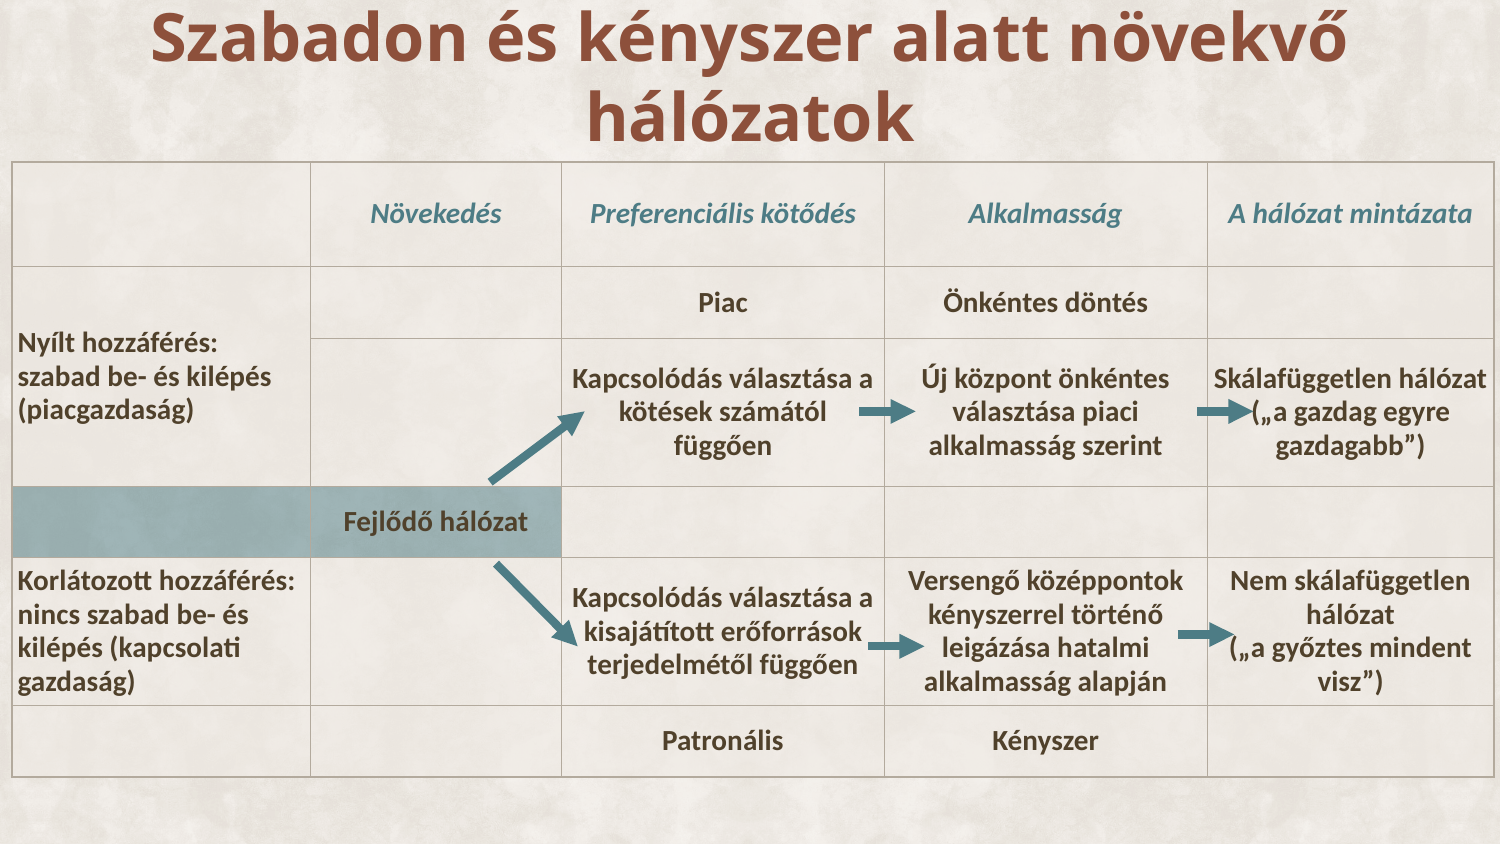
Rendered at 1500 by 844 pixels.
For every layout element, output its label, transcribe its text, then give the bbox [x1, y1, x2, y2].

table_cell Patronális [562, 706, 884, 776]
title Szabadon és kényszer alatt növekvő hálózatok [17, 0, 1483, 151]
table_cell Nyílt hozzáférés: szabad be- és kilépés (piacgazdaság) [13, 267, 310, 486]
table_header Preferenciális kötődés [562, 163, 884, 266]
table_cell [1208, 487, 1493, 557]
table_cell [311, 339, 561, 486]
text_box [495, 563, 578, 647]
table_cell [13, 706, 310, 776]
table_header Alkalmasság [885, 163, 1207, 266]
table_cell Nem skálafüggetlen hálózat („a győztes mindent visz”) [1208, 558, 1493, 705]
table_cell Piac [562, 267, 884, 338]
table_cell Önkéntes döntés [885, 267, 1207, 338]
picture [0, 0, 1500, 844]
table_header [13, 163, 310, 266]
table_cell Versengő középpontok kényszerrel történő leigázása hatalmi alkalmasság alapján [885, 558, 1207, 705]
table_cell [311, 706, 561, 776]
table_cell Fejlődő hálózat [311, 487, 561, 557]
table_cell [13, 487, 310, 557]
table_header A hálózat mintázata [1208, 163, 1493, 266]
table_cell [311, 267, 561, 338]
table_cell Kapcsolódás választása a kötések számától függően [562, 339, 884, 486]
table_cell [311, 558, 561, 705]
table_cell Kényszer [885, 706, 1207, 776]
table_cell Kapcsolódás választása a kisajátított erőforrások terjedelmétől függően [562, 558, 884, 705]
table_cell [1208, 706, 1493, 776]
table_cell Új központ önkéntes választása piaci alkalmasság szerint [885, 339, 1207, 486]
table_cell [562, 487, 884, 557]
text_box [489, 411, 585, 483]
table_header Növekedés [311, 163, 561, 266]
table_cell Skálafüggetlen hálózat („a gazdag egyre gazdagabb”) [1208, 339, 1493, 486]
table_cell [1208, 267, 1493, 338]
table_cell Korlátozott hozzáférés: nincs szabad be- és kilépés (kapcsolati gazdaság) [13, 558, 310, 705]
table_cell [885, 487, 1207, 557]
